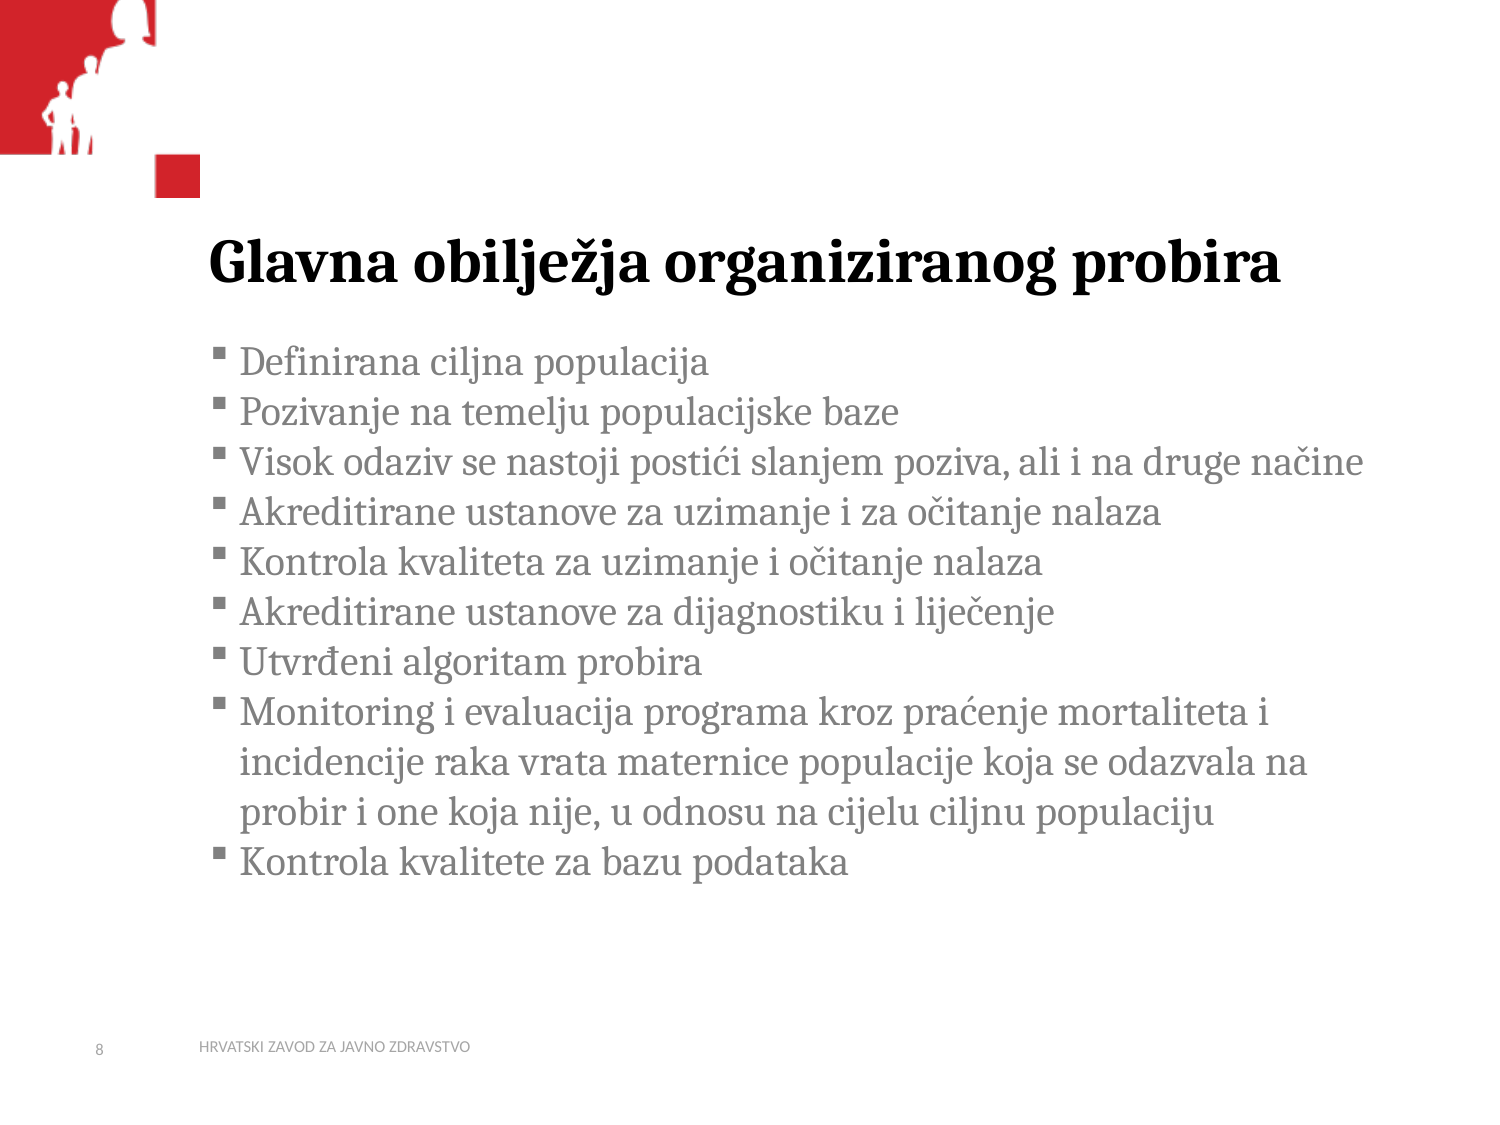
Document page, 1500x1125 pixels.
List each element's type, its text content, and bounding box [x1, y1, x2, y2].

list Definirana ciljna populacija Pozivanje na temelju populacijske baze Visok odaziv se nastoji postići slanjem poziva, ali i na druge načine Akreditirane ustanove za uzimanje i za očitanje nalaza Kontrola kvaliteta za uzimanje i očitanje nalaza Akreditirane ustanove za dijagnostiku i liječenje Utvrđeni algoritam probira Monitoring i evaluacija programa kroz praćenje mortaliteta i incidencije raka vrata maternice populacije koja se odazvala na probir i one koja nije, u odnosu na cijelu ciljnu populaciju Kontrola kvalitete za bazu podataka [194, 326, 1427, 988]
title Glavna obilježja organiziranog probira [194, 219, 1427, 303]
